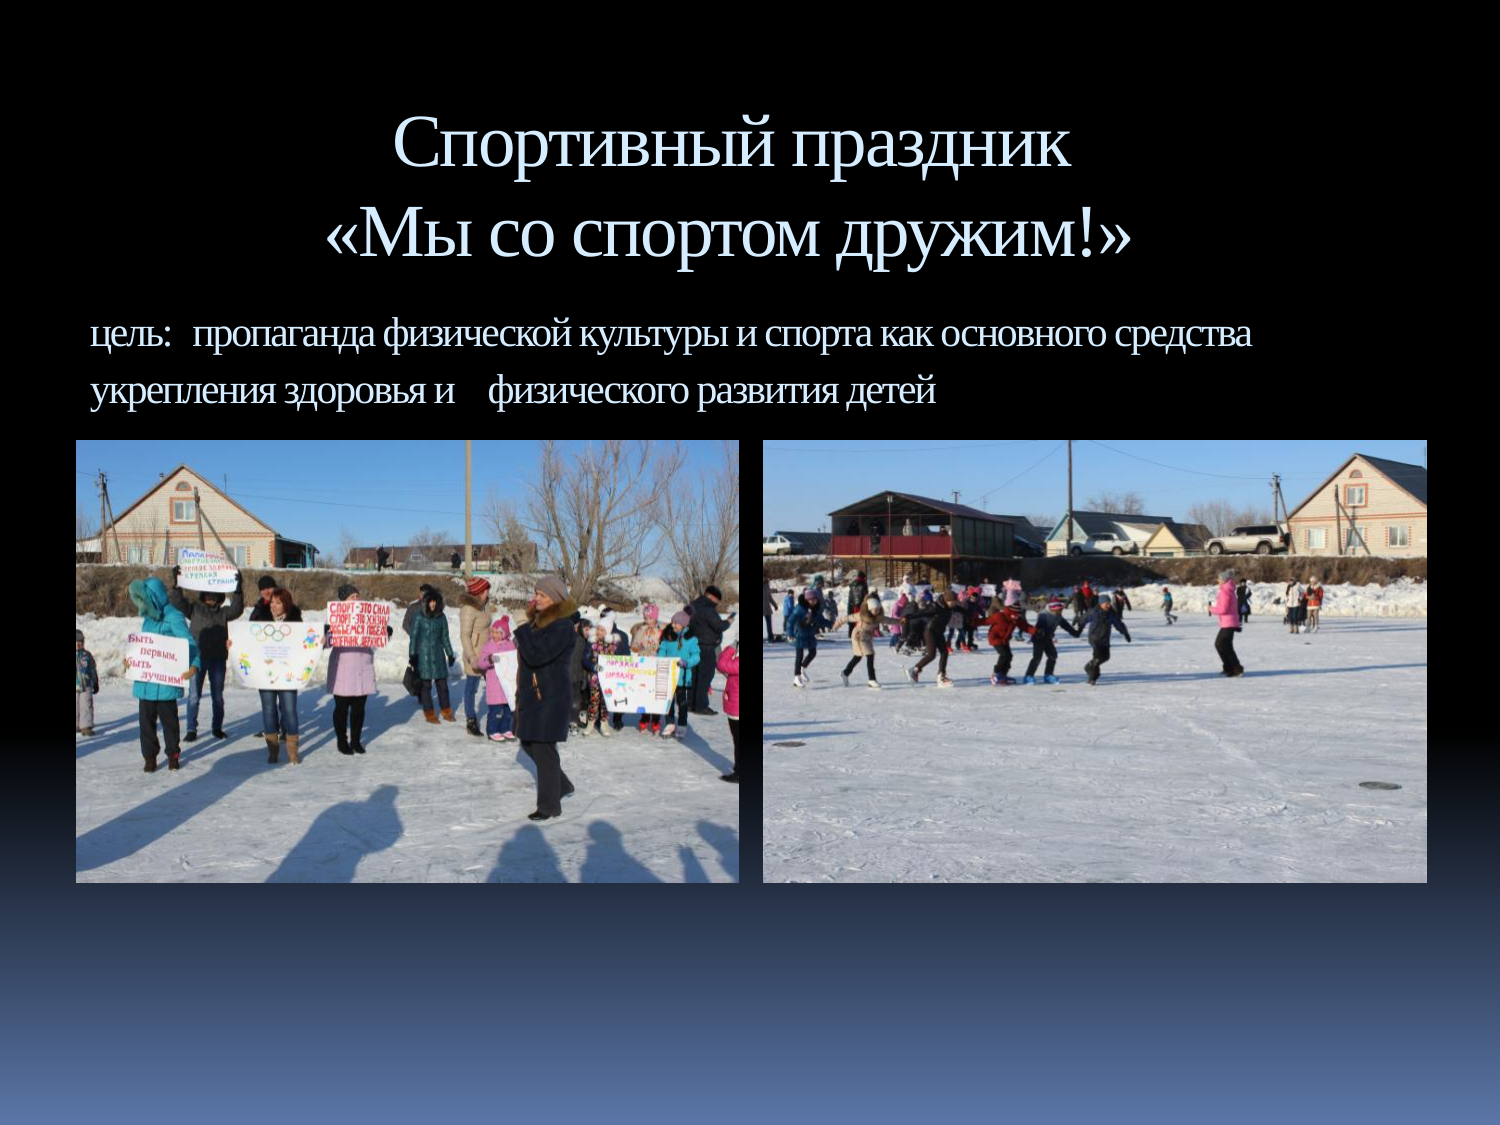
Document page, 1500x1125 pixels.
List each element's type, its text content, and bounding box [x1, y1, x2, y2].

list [763, 440, 1427, 883]
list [75, 440, 740, 883]
title Спортивный праздник «Мы со спортом дружим!» цель: пропаганда физической культуры и спорта как основного средства укрепления здоровья и физического развития детей [75, 83, 1425, 411]
